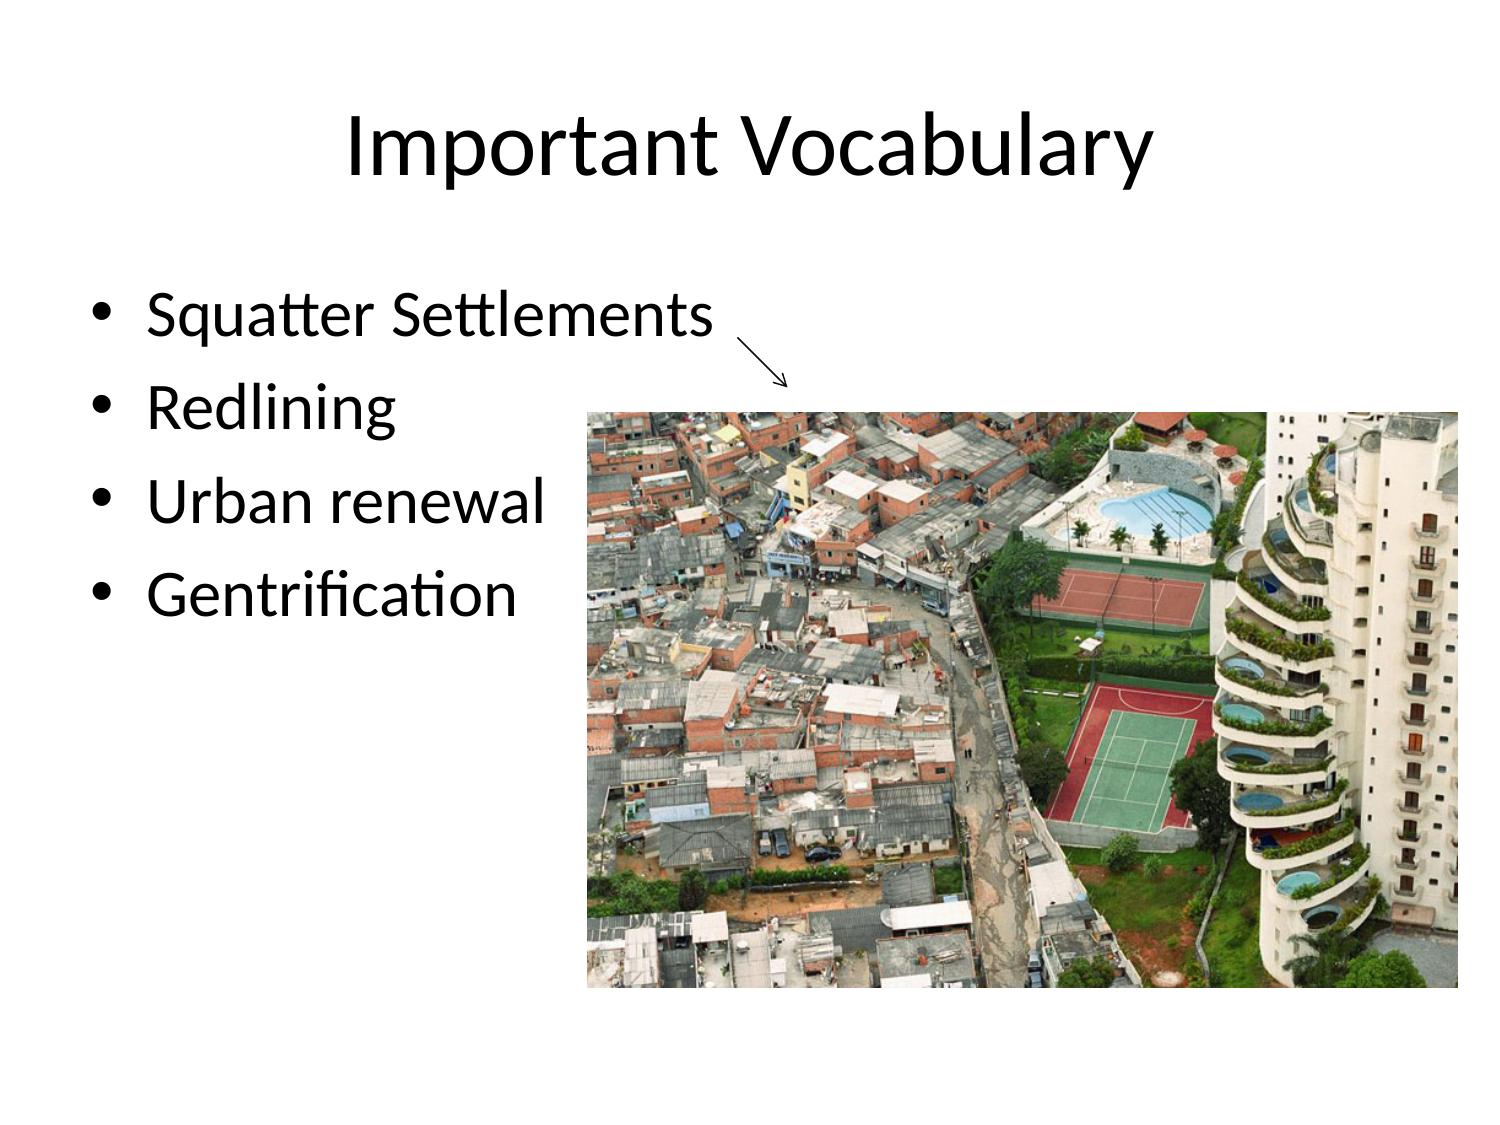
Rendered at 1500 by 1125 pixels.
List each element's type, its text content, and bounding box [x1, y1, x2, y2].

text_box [737, 337, 788, 388]
list Squatter Settlements Redlining Urban renewal Gentrification [75, 262, 1425, 1005]
title Important Vocabulary [75, 45, 1425, 233]
picture [587, 412, 1459, 988]
